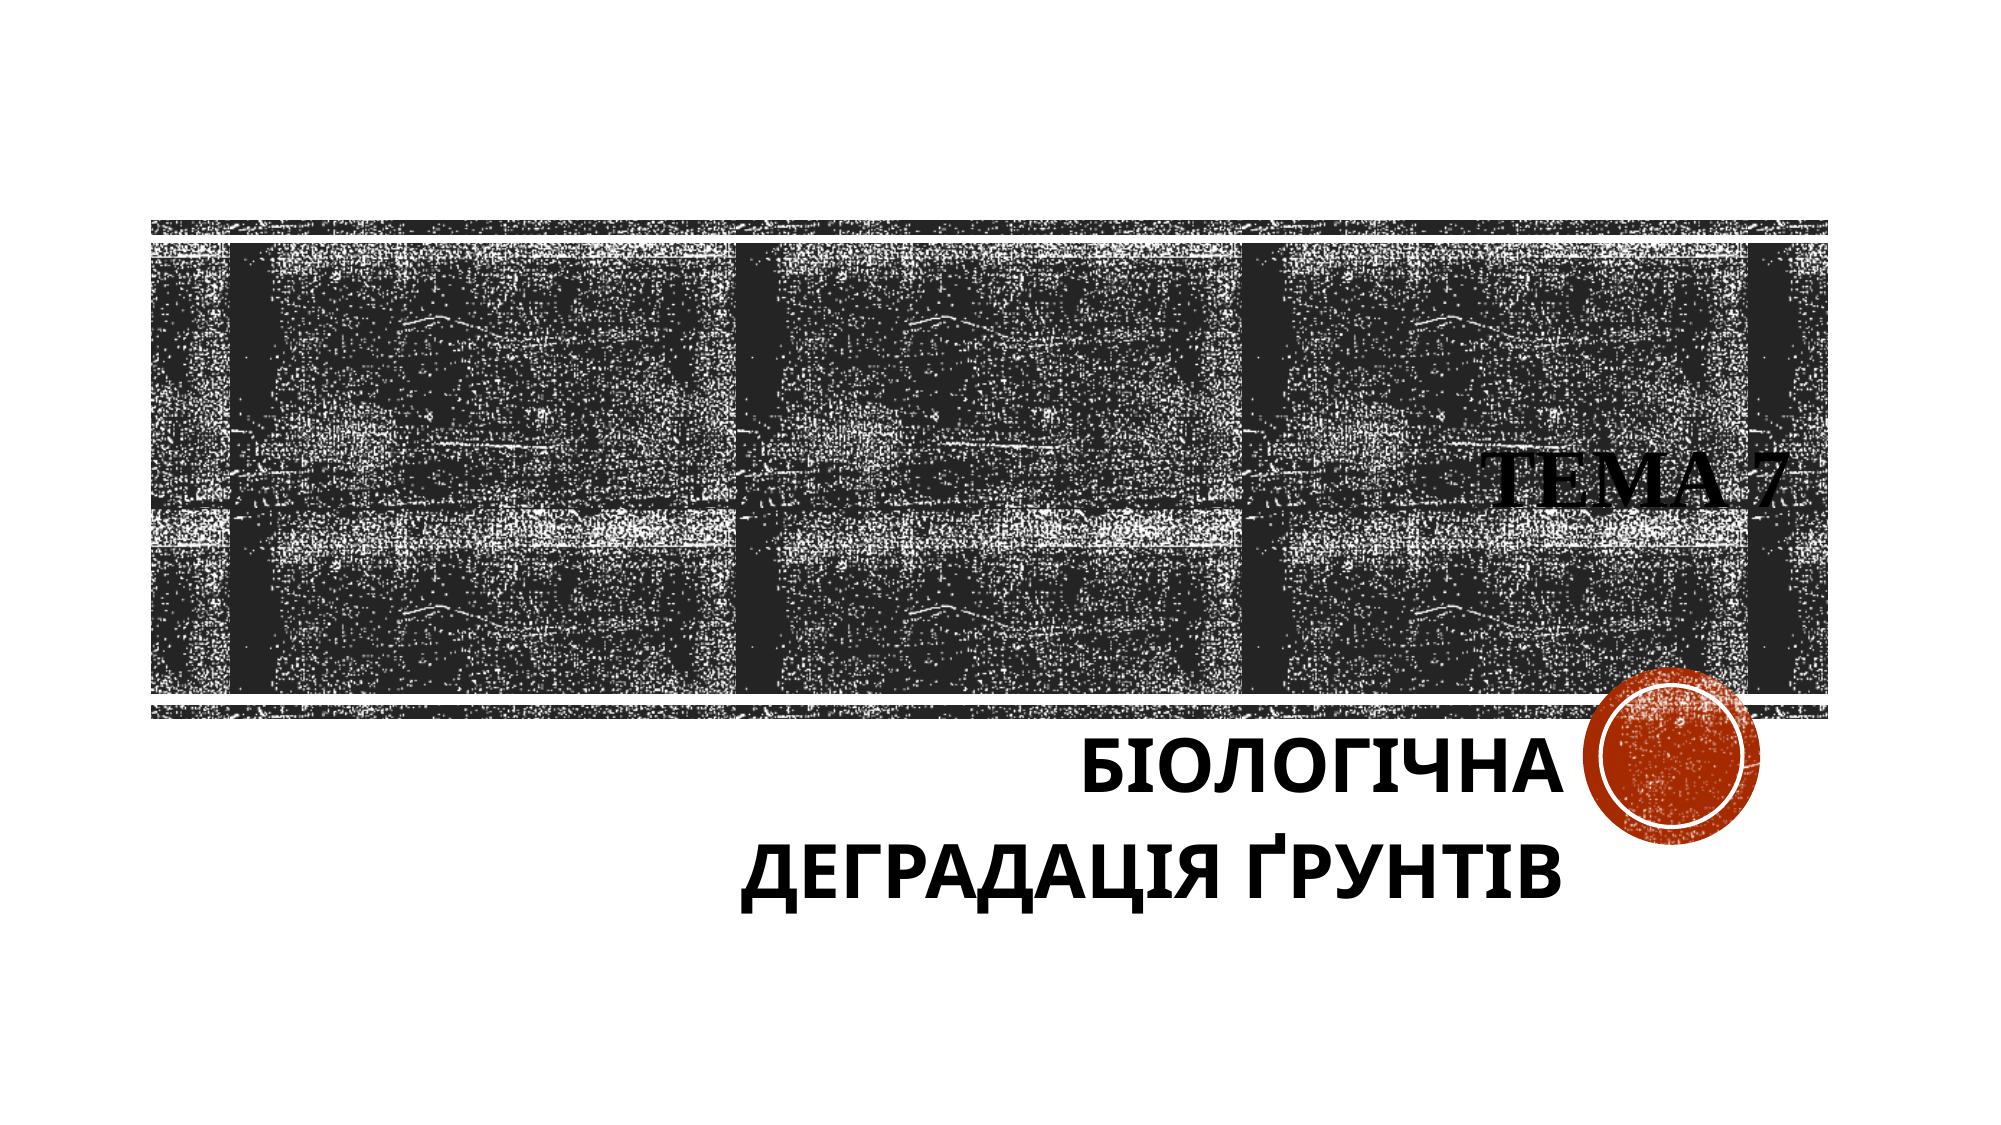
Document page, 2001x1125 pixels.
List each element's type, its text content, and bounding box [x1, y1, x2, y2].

title Тема 7 [172, 234, 1808, 733]
subtitle БІОЛОГІЧНА ДЕГРАДАЦІЯ ҐРУНТІВ [175, 720, 1580, 896]
